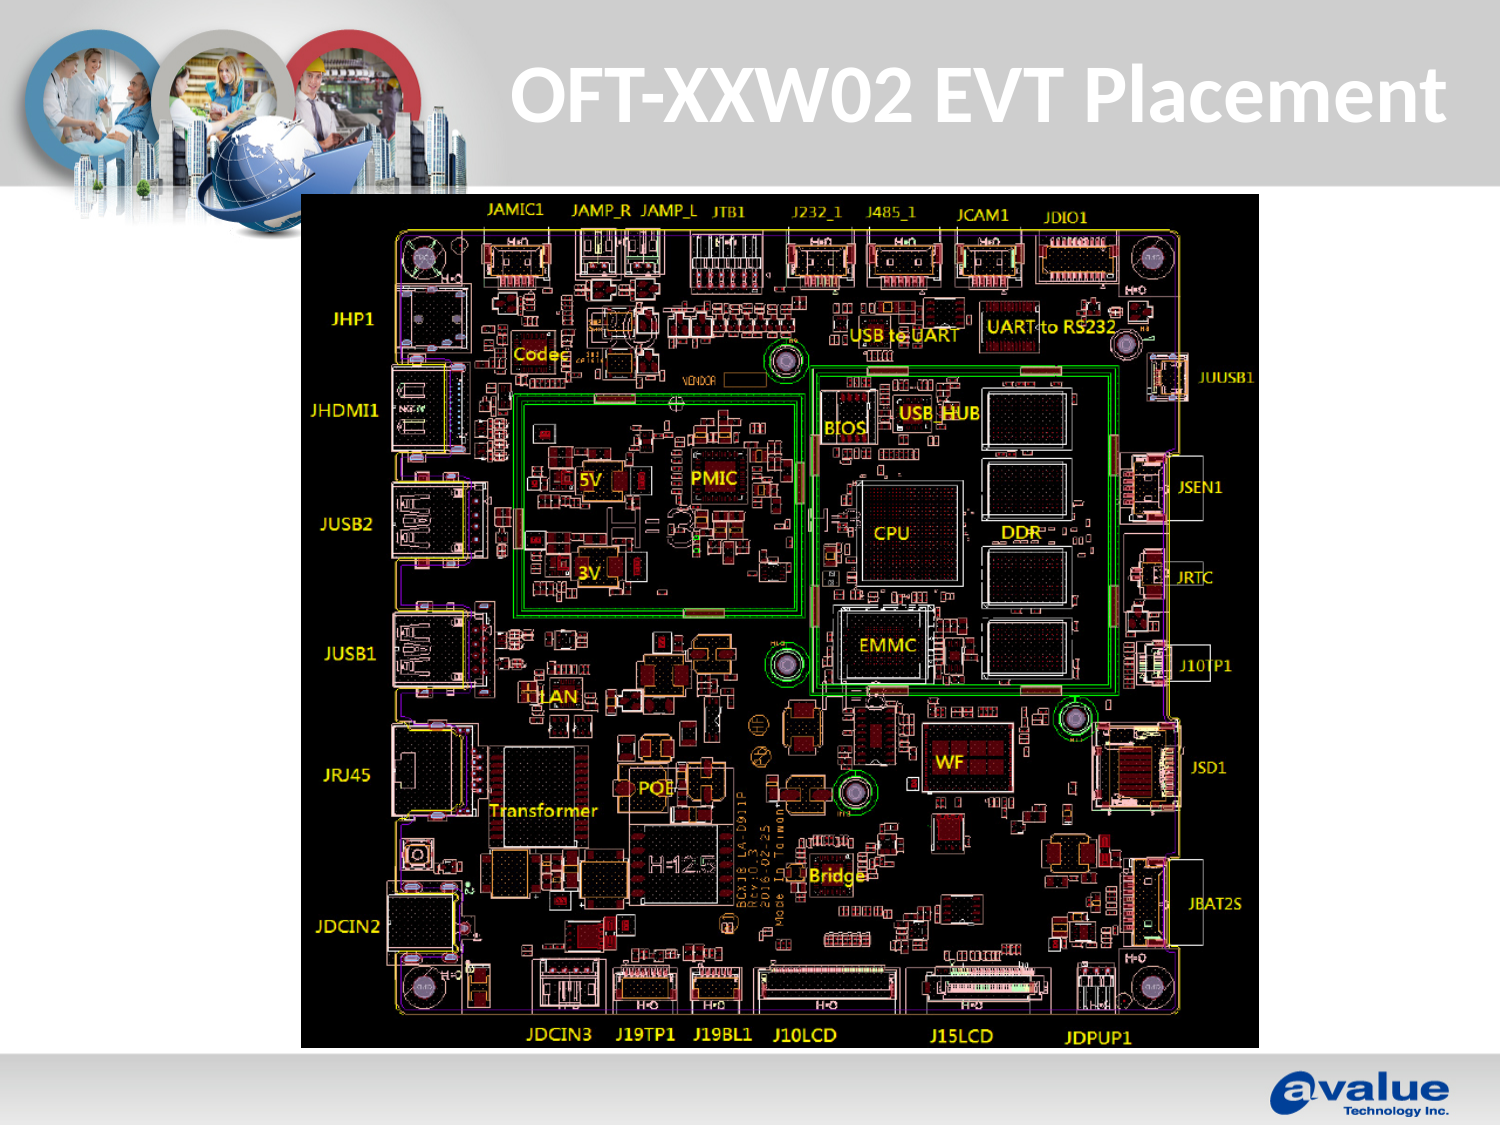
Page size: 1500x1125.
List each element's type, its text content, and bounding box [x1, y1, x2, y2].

text_box OFT-XXW02 EVT Placement [75, 0, 1483, 183]
picture [0, 0, 1500, 1125]
